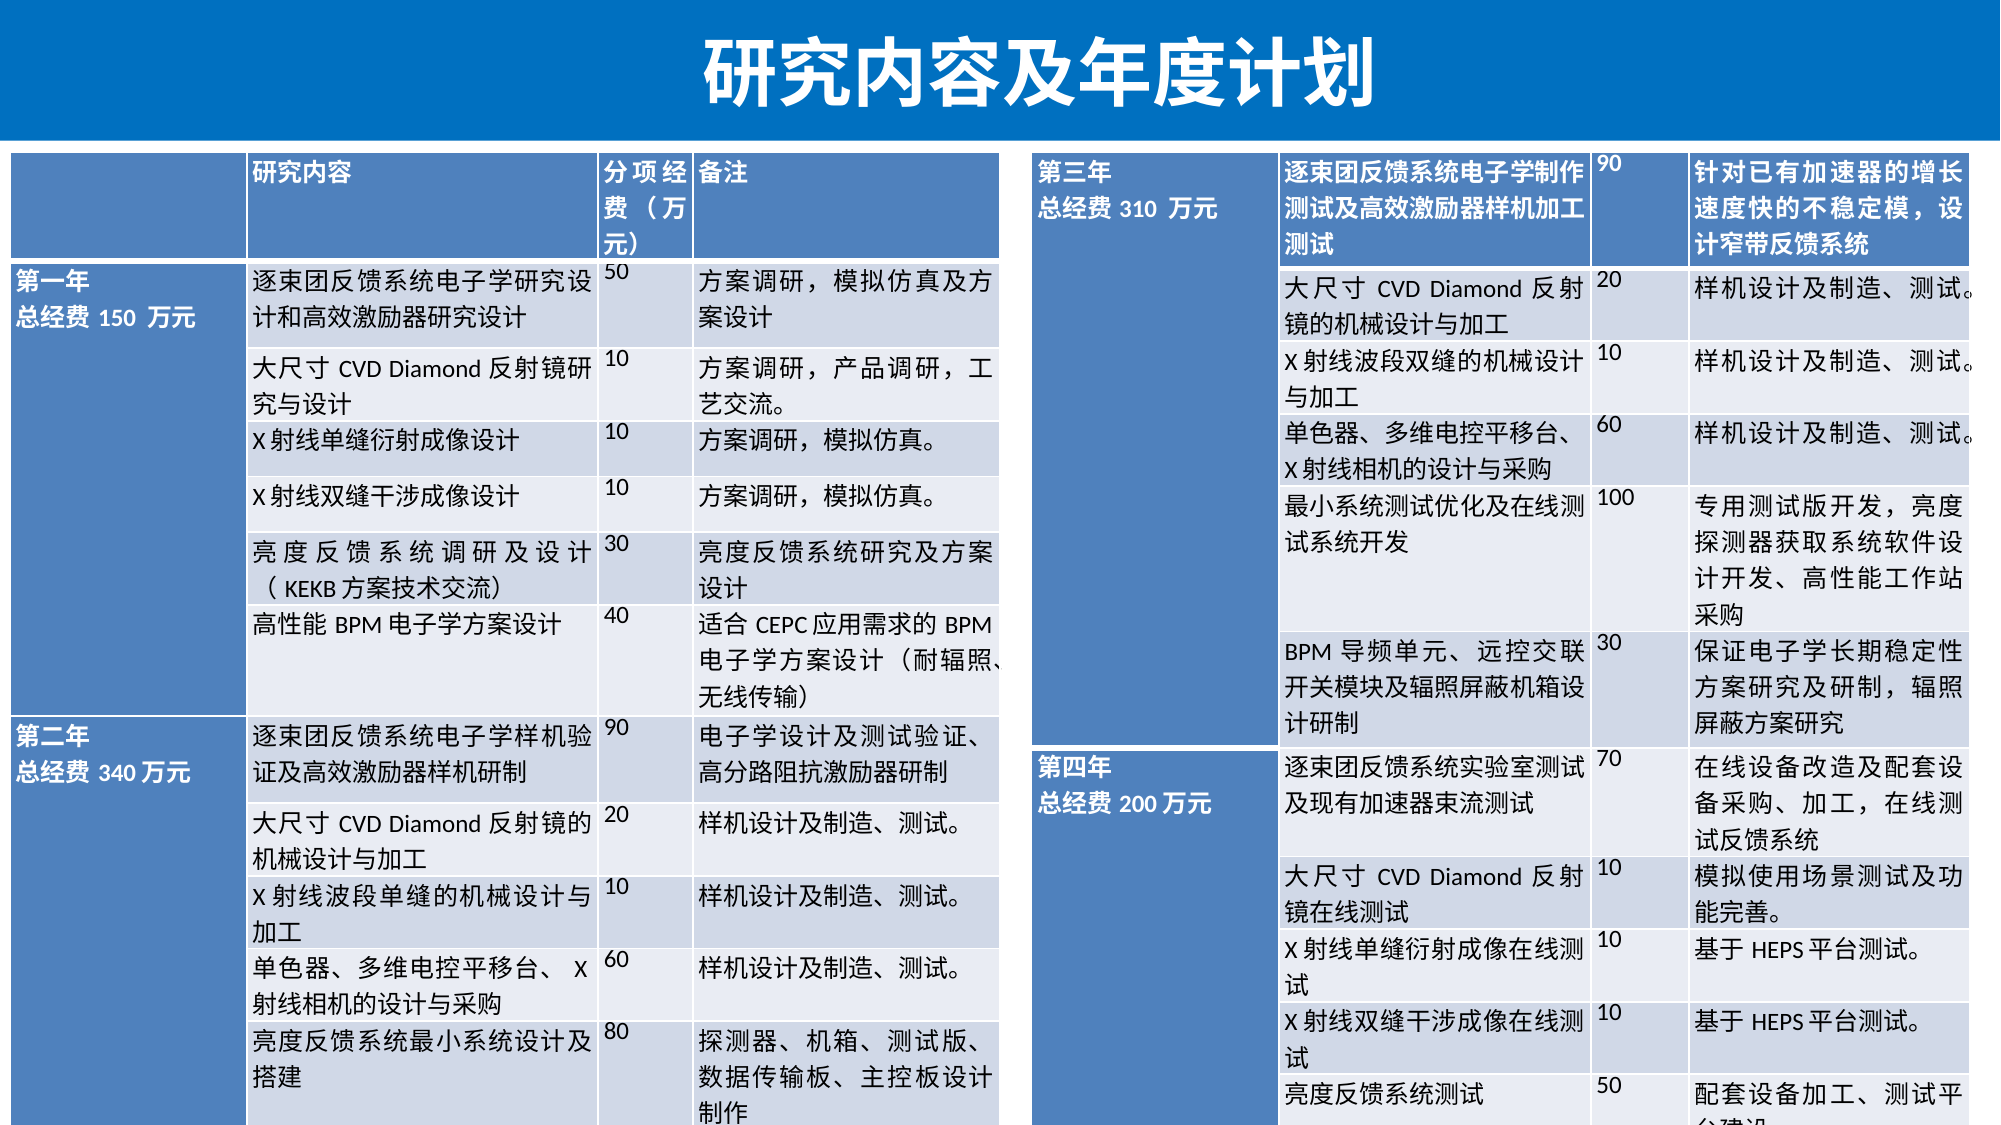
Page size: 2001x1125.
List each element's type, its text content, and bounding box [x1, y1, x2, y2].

table_cell 30 [599, 533, 692, 604]
title 研究内容及年度计划 [181, 6, 1900, 135]
table_cell 60 [1592, 415, 1688, 485]
table_cell 样机设计及制造、测试。 [1690, 271, 1969, 340]
table_cell BPM导频单元、远控交联开关模块及辐照屏蔽机箱设计研制 [1280, 632, 1590, 747]
table_cell 样机设计及制造、测试。 [694, 949, 999, 1020]
table_cell 10 [599, 349, 692, 420]
table_header 针对已有加速器的增长速度快的不稳定模，设计窄带反馈系统 [1690, 153, 1969, 266]
table_cell 样机设计及制造、测试。 [694, 877, 999, 948]
table_cell 第二年 总经费340万元 [11, 717, 246, 1125]
table_cell X射线双缝干涉成像设计 [248, 477, 597, 531]
table_cell 模拟使用场景测试及功能完善。 [1690, 857, 1969, 928]
table_cell 探测器、机箱、测试版、数据传输板、主控板设计制作 [694, 1022, 999, 1125]
table_header [11, 153, 246, 258]
table_cell 基于HEPS平台测试。 [1690, 1003, 1969, 1073]
table_cell 90 [599, 717, 692, 802]
table_cell 10 [599, 877, 692, 948]
table_cell 最小系统测试优化及在线测试系统开发 [1280, 487, 1590, 631]
table_cell 70 [1592, 749, 1688, 856]
table_header 第三年 总经费310 万元 [1032, 153, 1278, 745]
table_cell 专用测试版开发，亮度探测器获取系统软件设计开发、高性能工作站采购 [1690, 487, 1969, 631]
table_cell 样机设计及制造、测试。 [1690, 415, 1969, 485]
table_cell 保证电子学长期稳定性方案研究及研制，辐照屏蔽方案研究 [1690, 632, 1969, 747]
table_cell 逐束团反馈系统电子学样机验证及高效激励器样机研制 [248, 717, 597, 802]
table_cell 第一年 总经费150 万元 [11, 264, 246, 715]
table_cell 适合CEPC应用需求的BPM电子学方案设计（耐辐照、无线传输） [694, 606, 999, 715]
table_cell X射线波段双缝的机械设计与加工 [1280, 342, 1590, 413]
table_cell 样机设计及制造、测试。 [694, 804, 999, 875]
table_cell 亮度反馈系统调研及设计（KEKB方案技术交流） [248, 533, 597, 604]
table_header 研究内容 [248, 153, 597, 258]
table_cell 方案调研，产品调研，工艺交流。 [694, 349, 999, 420]
table_cell 亮度反馈系统研究及方案设计 [694, 533, 999, 604]
table_cell 方案调研，模拟仿真及方案设计 [694, 264, 999, 347]
table_cell 第四年 总经费200万元 [1032, 751, 1278, 1125]
table_cell X射线单缝衍射成像设计 [248, 422, 597, 476]
table_header 90 [1592, 153, 1688, 266]
table_cell 大尺寸CVD Diamond反射镜的机械设计与加工 [1280, 271, 1590, 340]
table_cell 50 [1592, 1075, 1688, 1125]
table_cell 逐束团反馈系统实验室测试及现有加速器束流测试 [1280, 749, 1590, 856]
table_cell 80 [599, 1022, 692, 1125]
table_cell 亮度反馈系统最小系统设计及搭建 [248, 1022, 597, 1125]
table_cell 逐束团反馈系统电子学研究设计和高效激励器研究设计 [248, 264, 597, 347]
table_cell 40 [599, 606, 692, 715]
table_cell 10 [1592, 342, 1688, 413]
table_cell 样机设计及制造、测试。 [1690, 342, 1969, 413]
table_cell 10 [599, 422, 692, 476]
table_cell 基于HEPS平台测试。 [1690, 930, 1969, 1001]
table_cell 10 [599, 477, 692, 531]
table_cell 单色器、多维电控平移台、X射线相机的设计与采购 [1280, 415, 1590, 485]
table_cell 方案调研，模拟仿真。 [694, 422, 999, 476]
table_cell 大尺寸CVD Diamond反射镜的机械设计与加工 [248, 804, 597, 875]
table_cell 10 [1592, 857, 1688, 928]
table_cell 50 [599, 264, 692, 347]
table_cell X射线波段单缝的机械设计与加工 [248, 877, 597, 948]
table_cell 10 [1592, 1003, 1688, 1073]
table_cell 配套设备加工、测试平台建设 [1690, 1075, 1969, 1125]
table_header 备注 [694, 153, 999, 258]
table_cell 20 [1592, 271, 1688, 340]
table_cell 10 [1592, 930, 1688, 1001]
table_cell 100 [1592, 487, 1688, 631]
table_cell 20 [599, 804, 692, 875]
table_cell X射线单缝衍射成像在线测试 [1280, 930, 1590, 1001]
table_cell 亮度反馈系统测试 [1280, 1075, 1590, 1125]
table_header 逐束团反馈系统电子学制作测试及高效激励器样机加工测试 [1280, 153, 1590, 266]
table_cell 电子学设计及测试验证、高分路阻抗激励器研制 [694, 717, 999, 802]
table_cell 大尺寸CVD Diamond反射镜在线测试 [1280, 857, 1590, 928]
table_header 分项经费（万元） [599, 153, 692, 258]
table_cell 单色器、多维电控平移台、X射线相机的设计与采购 [248, 949, 597, 1020]
table_cell 方案调研，模拟仿真。 [694, 477, 999, 531]
table_cell 60 [599, 949, 692, 1020]
table_cell 30 [1592, 632, 1688, 747]
table_cell X射线双缝干涉成像在线测试 [1280, 1003, 1590, 1073]
table_cell 高性能BPM电子学方案设计 [248, 606, 597, 715]
table_cell 在线设备改造及配套设备采购、加工，在线测试反馈系统 [1690, 749, 1969, 856]
table_cell 大尺寸CVD Diamond反射镜研究与设计 [248, 349, 597, 420]
